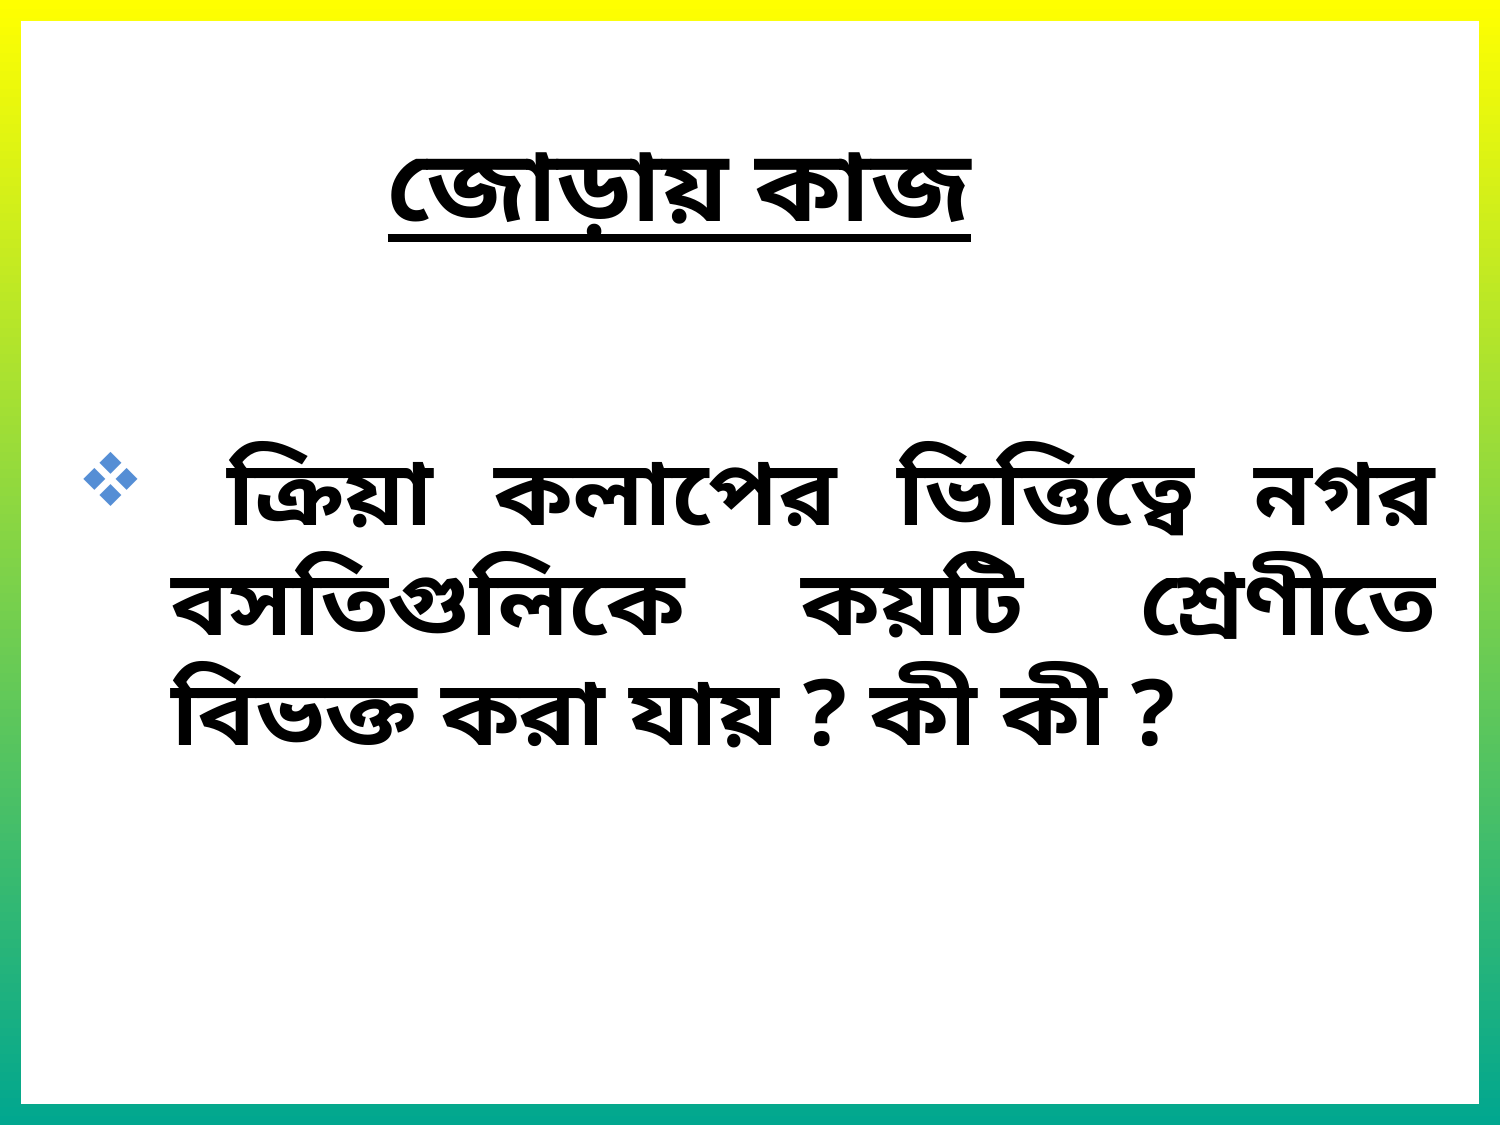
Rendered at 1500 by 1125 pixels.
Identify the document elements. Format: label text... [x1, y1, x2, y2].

text_box জোড়ায় কাজ [372, 113, 986, 249]
text_box ক্রিয়া কলাপের ভিত্তিত্বে নগর বসতিগুলিকে কয়টি শ্রেণীতে বিভক্ত করা যায় ? কী কী ? [62, 426, 1450, 772]
text_box [0, 0, 1500, 1125]
